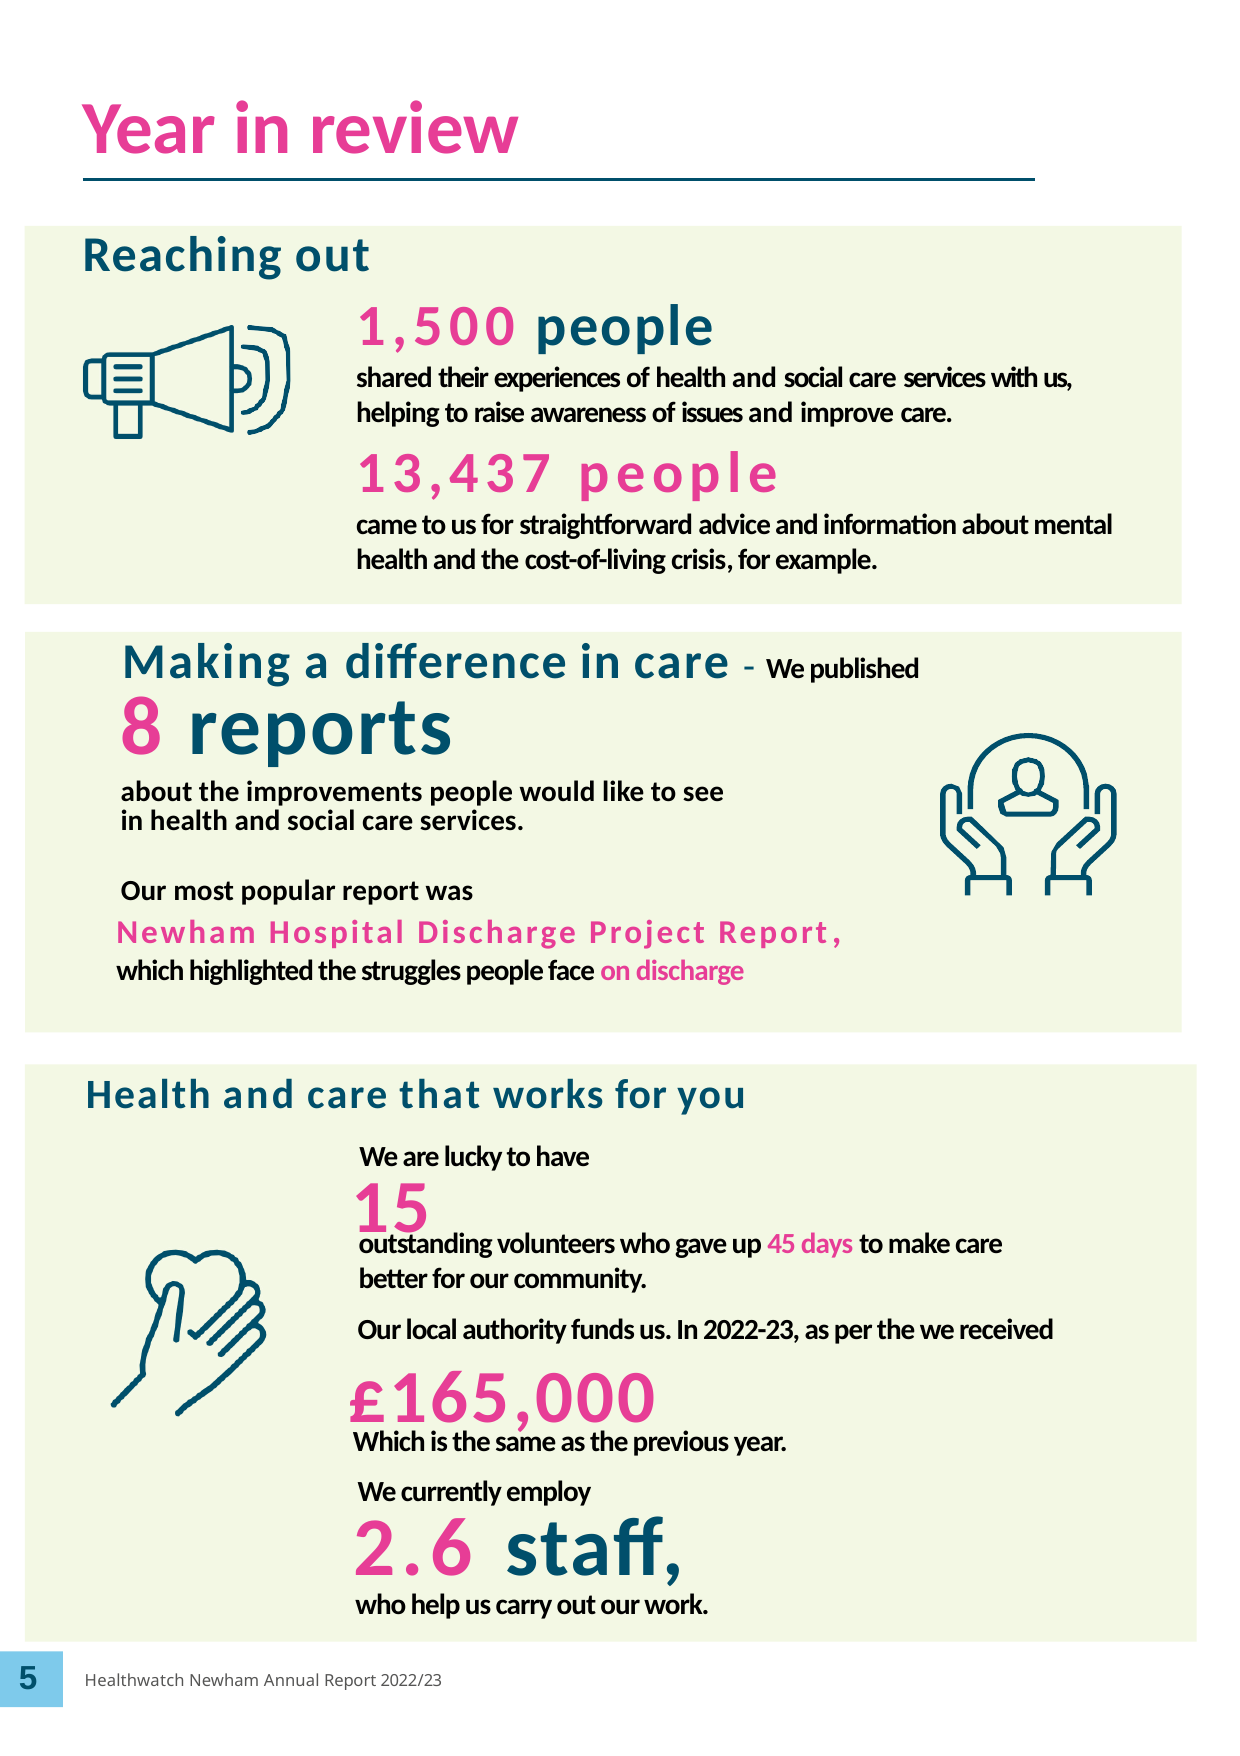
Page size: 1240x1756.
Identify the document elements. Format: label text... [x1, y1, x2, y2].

text_box Which is the same as the previous year. [338, 1415, 1040, 1465]
text_box We currently employ [342, 1465, 1044, 1515]
text_box [81, 323, 291, 440]
text_box Our most popular report was [106, 863, 916, 914]
text_box who help us carry out our work. [340, 1577, 1042, 1663]
text_box 15 [61, 1150, 474, 1255]
text_box Newham Hospital Discharge Project Report, which highlighted the struggles people face on discharge [101, 898, 1129, 1039]
text_box Health and care that works for you [68, 1059, 998, 1125]
text_box We are lucky to have [344, 1129, 1046, 1180]
text_box Reaching out 1,500 people shared their experiences of health and social care services with us, helping to raise awareness of issues and improve care. 13,437 people came to us for straightforward advice and information about mental health and the cost-of-living crisis, for example. [79, 216, 1145, 576]
text_box Making a difference in care - We published [78, 623, 1144, 725]
text_box 2.6 staff, [63, 1525, 844, 1600]
text_box Our local authority funds us. In 2022-23, as per the we received [342, 1302, 1090, 1353]
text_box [939, 732, 1117, 896]
text_box [25, 631, 934, 1033]
text_box 8 reports about the improvements people would like to see in health and social care services. [62, 705, 1090, 844]
text_box [1090, 631, 1182, 1033]
footer Healthwatch Newham Annual Report 2022/23 [82, 1666, 548, 1756]
text_box [108, 1255, 268, 1340]
title Year in review [80, 76, 619, 216]
text_box [24, 225, 1182, 605]
text_box £165,000 [58, 1340, 877, 1445]
text_box outstanding volunteers who gave up 45 days to make care better for our community. [343, 1216, 1045, 1302]
slide_number 5 [5, 1652, 59, 1756]
text_box [24, 1064, 1197, 1642]
